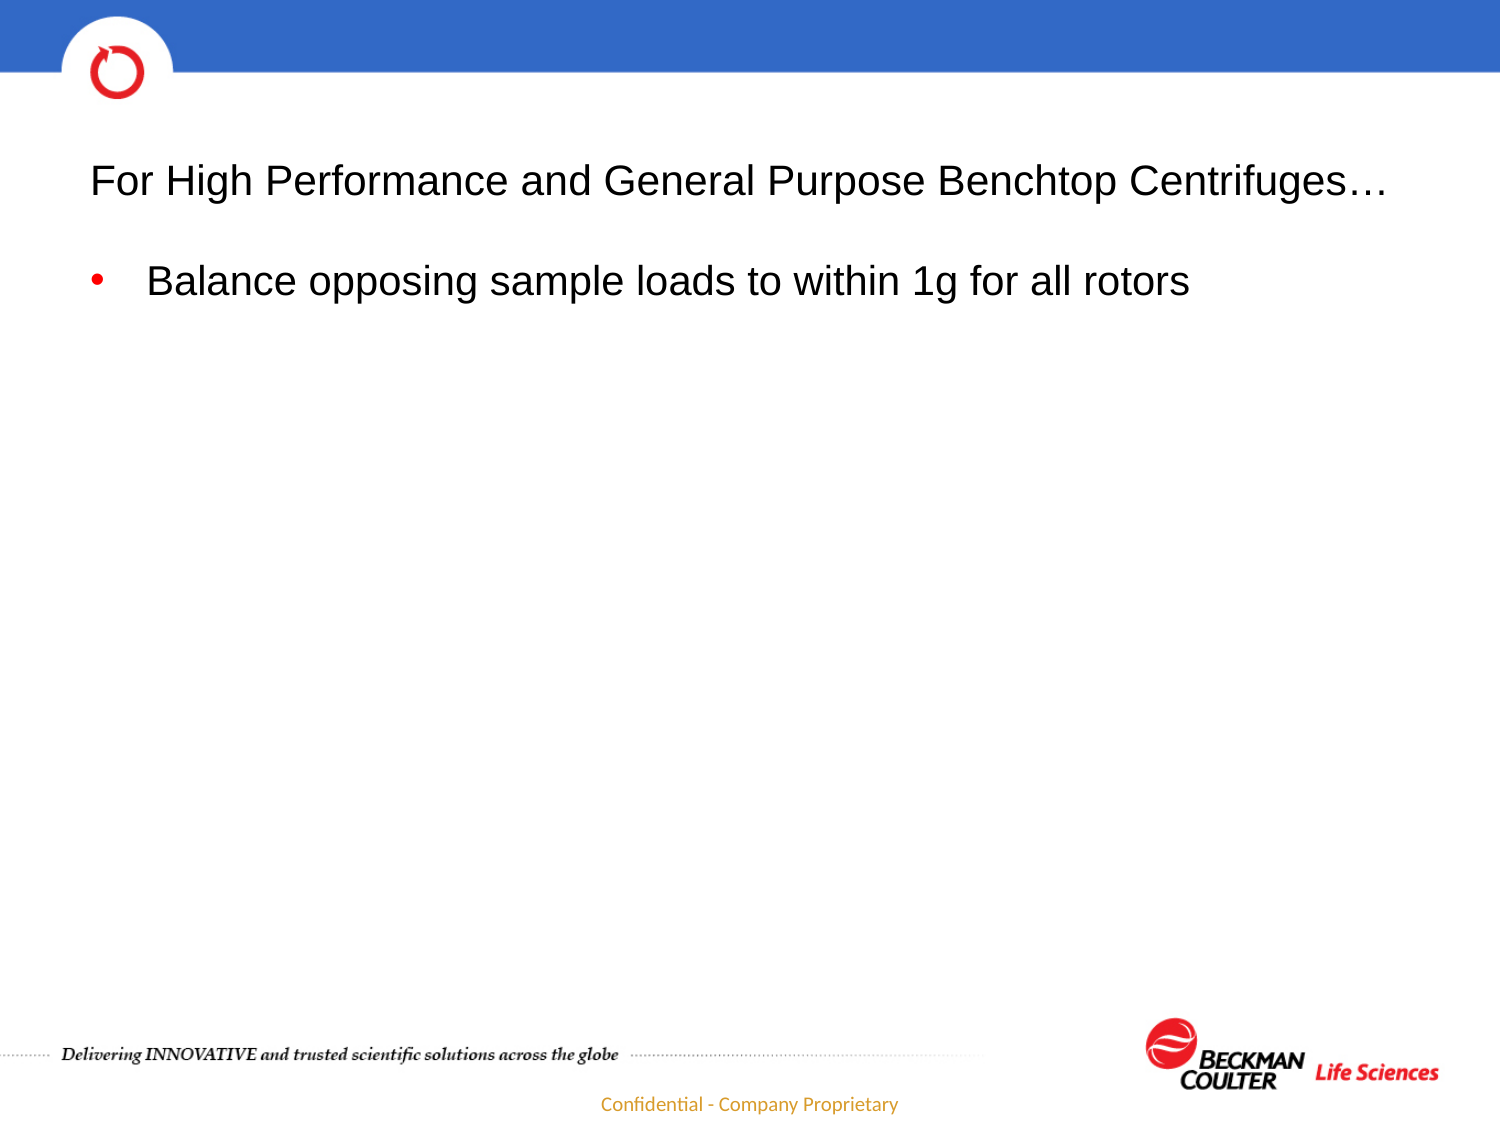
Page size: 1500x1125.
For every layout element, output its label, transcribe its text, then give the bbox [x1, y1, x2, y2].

title For High Performance and General Purpose Benchtop Centrifuges… [75, 125, 1425, 233]
list Balance opposing sample loads to within 1g for all rotors [75, 246, 1425, 955]
picture [0, 0, 1500, 1125]
